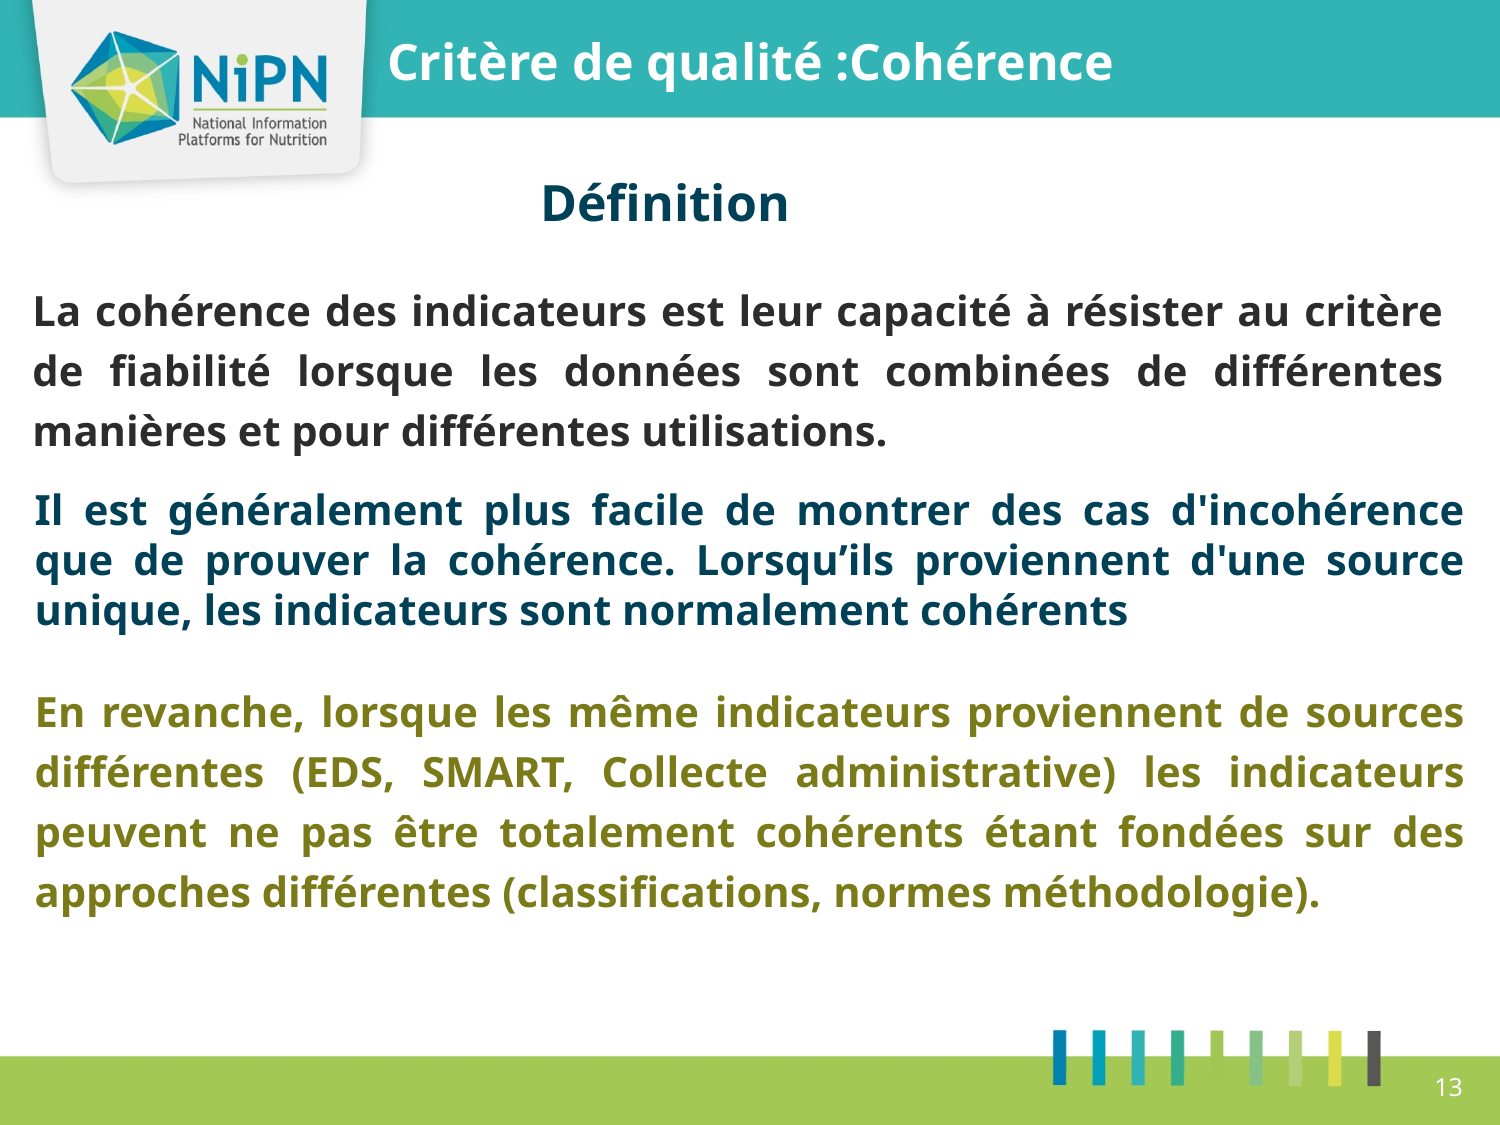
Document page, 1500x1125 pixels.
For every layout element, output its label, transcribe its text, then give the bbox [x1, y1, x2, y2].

slide_number 13 [1376, 1058, 1478, 1119]
text_box Il est généralement plus facile de montrer des cas d'incohérence que de prouver la cohérence. Lorsqu’ils proviennent d'une source unique, les indicateurs sont normalement cohérents [19, 476, 1481, 642]
list Critère de qualité :Cohérence [371, 19, 1376, 102]
text_box La cohérence des indicateurs est leur capacité à résister au critère de fiabilité lorsque les données sont combinées de différentes manières et pour différentes utilisations. [17, 267, 1459, 462]
picture [0, 0, 1500, 1125]
text_box Définition [525, 164, 821, 239]
text_box En revanche, lorsque les même indicateurs proviennent de sources différentes (EDS, SMART, Collecte administrative) les indicateurs peuvent ne pas être totalement cohérents étant fondées sur des approches différentes (classifications, normes méthodologie). [19, 668, 1481, 924]
